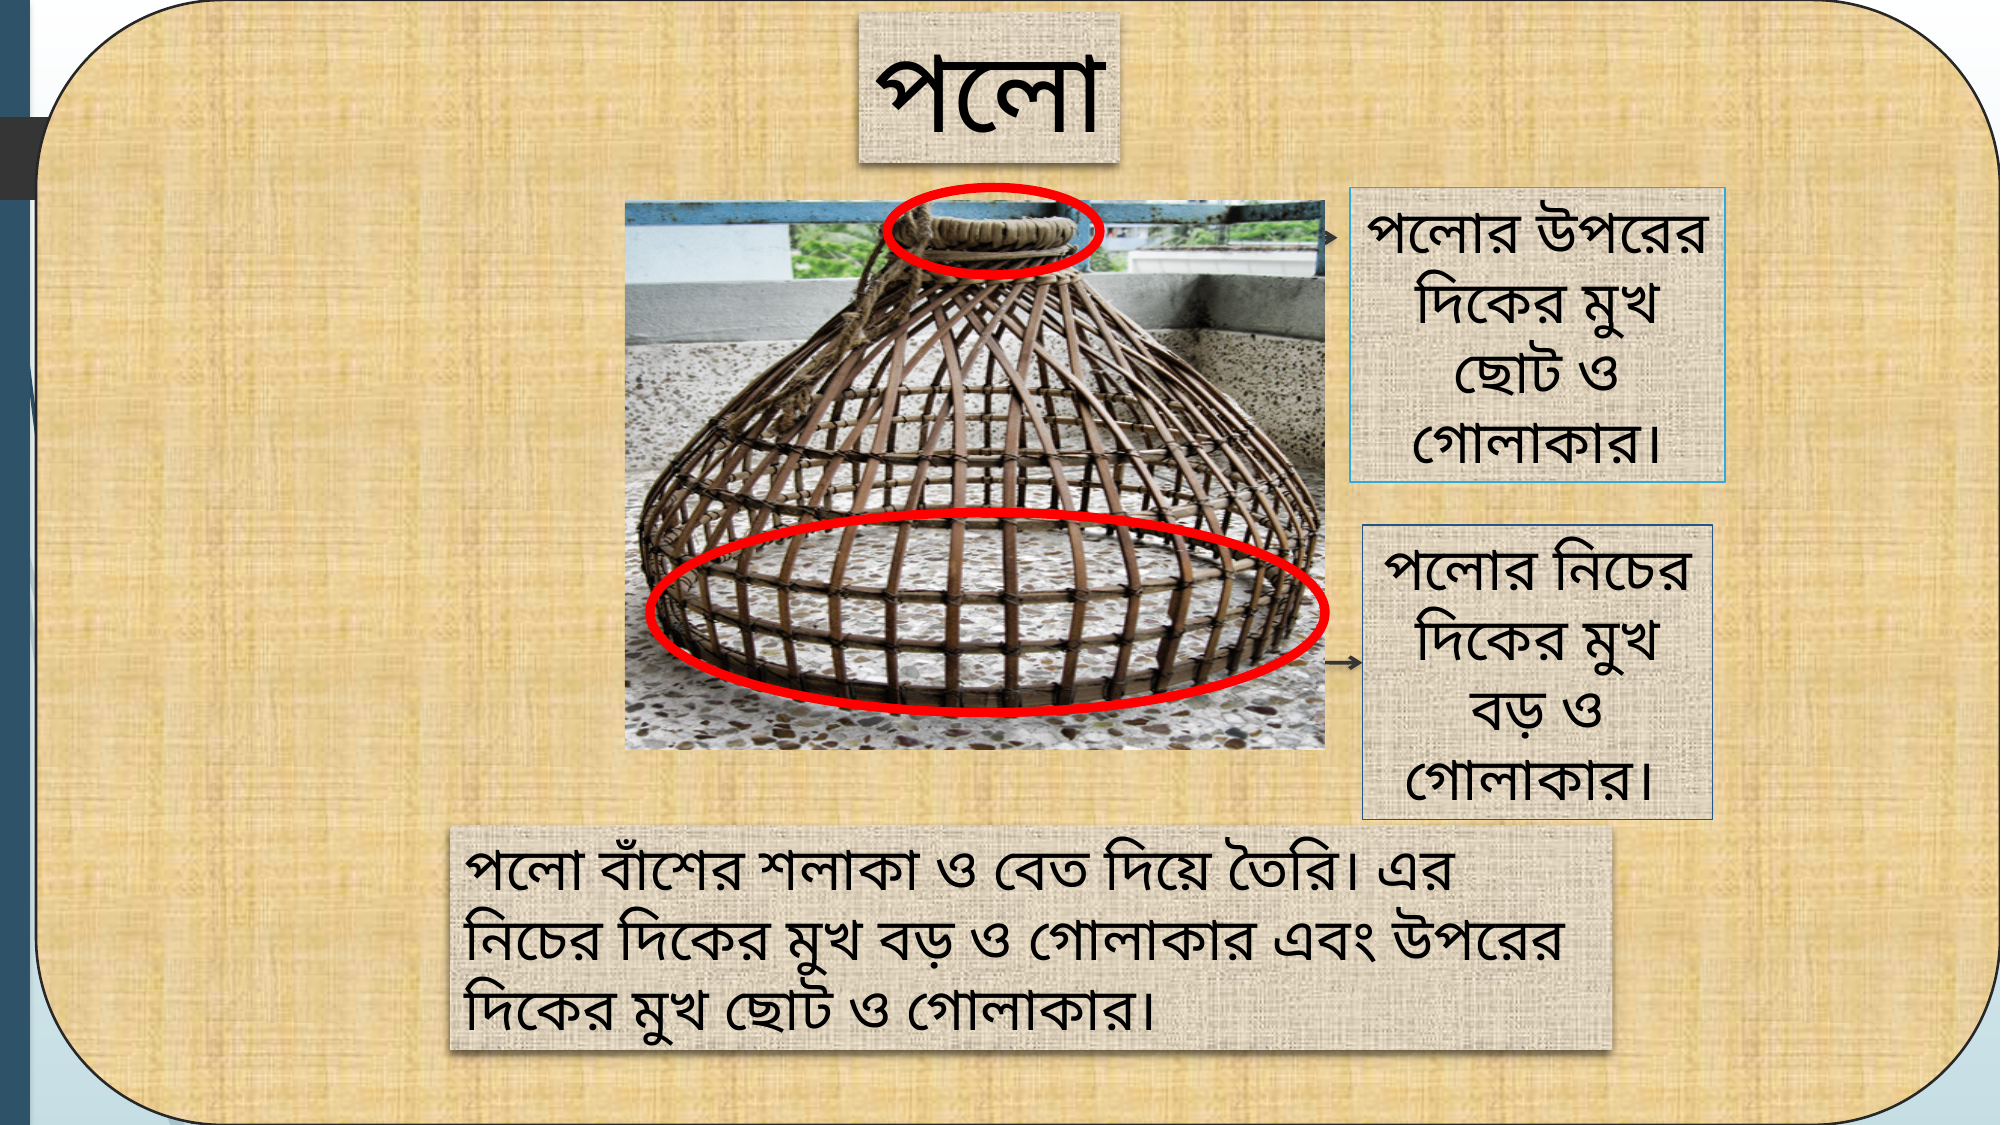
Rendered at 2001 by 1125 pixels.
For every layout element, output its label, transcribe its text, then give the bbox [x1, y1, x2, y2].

text_box পলোর নিচের দিকের মুখ বড় ও গোলাকার। [1362, 524, 1713, 820]
text_box [34, 0, 2000, 1125]
text_box পলো বাঁশের শলাকা ও বেত দিয়ে তৈরি। এর নিচের দিকের মুখ বড় ও গোলাকার এবং উপরের দিকের মুখ ছোট ও গোলাকার। [450, 825, 1613, 1050]
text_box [624, 187, 1326, 751]
text_box পলো [858, 12, 1121, 163]
text_box পলোর উপরের দিকের মুখ ছোট ও গোলাকার। [1349, 187, 1726, 483]
